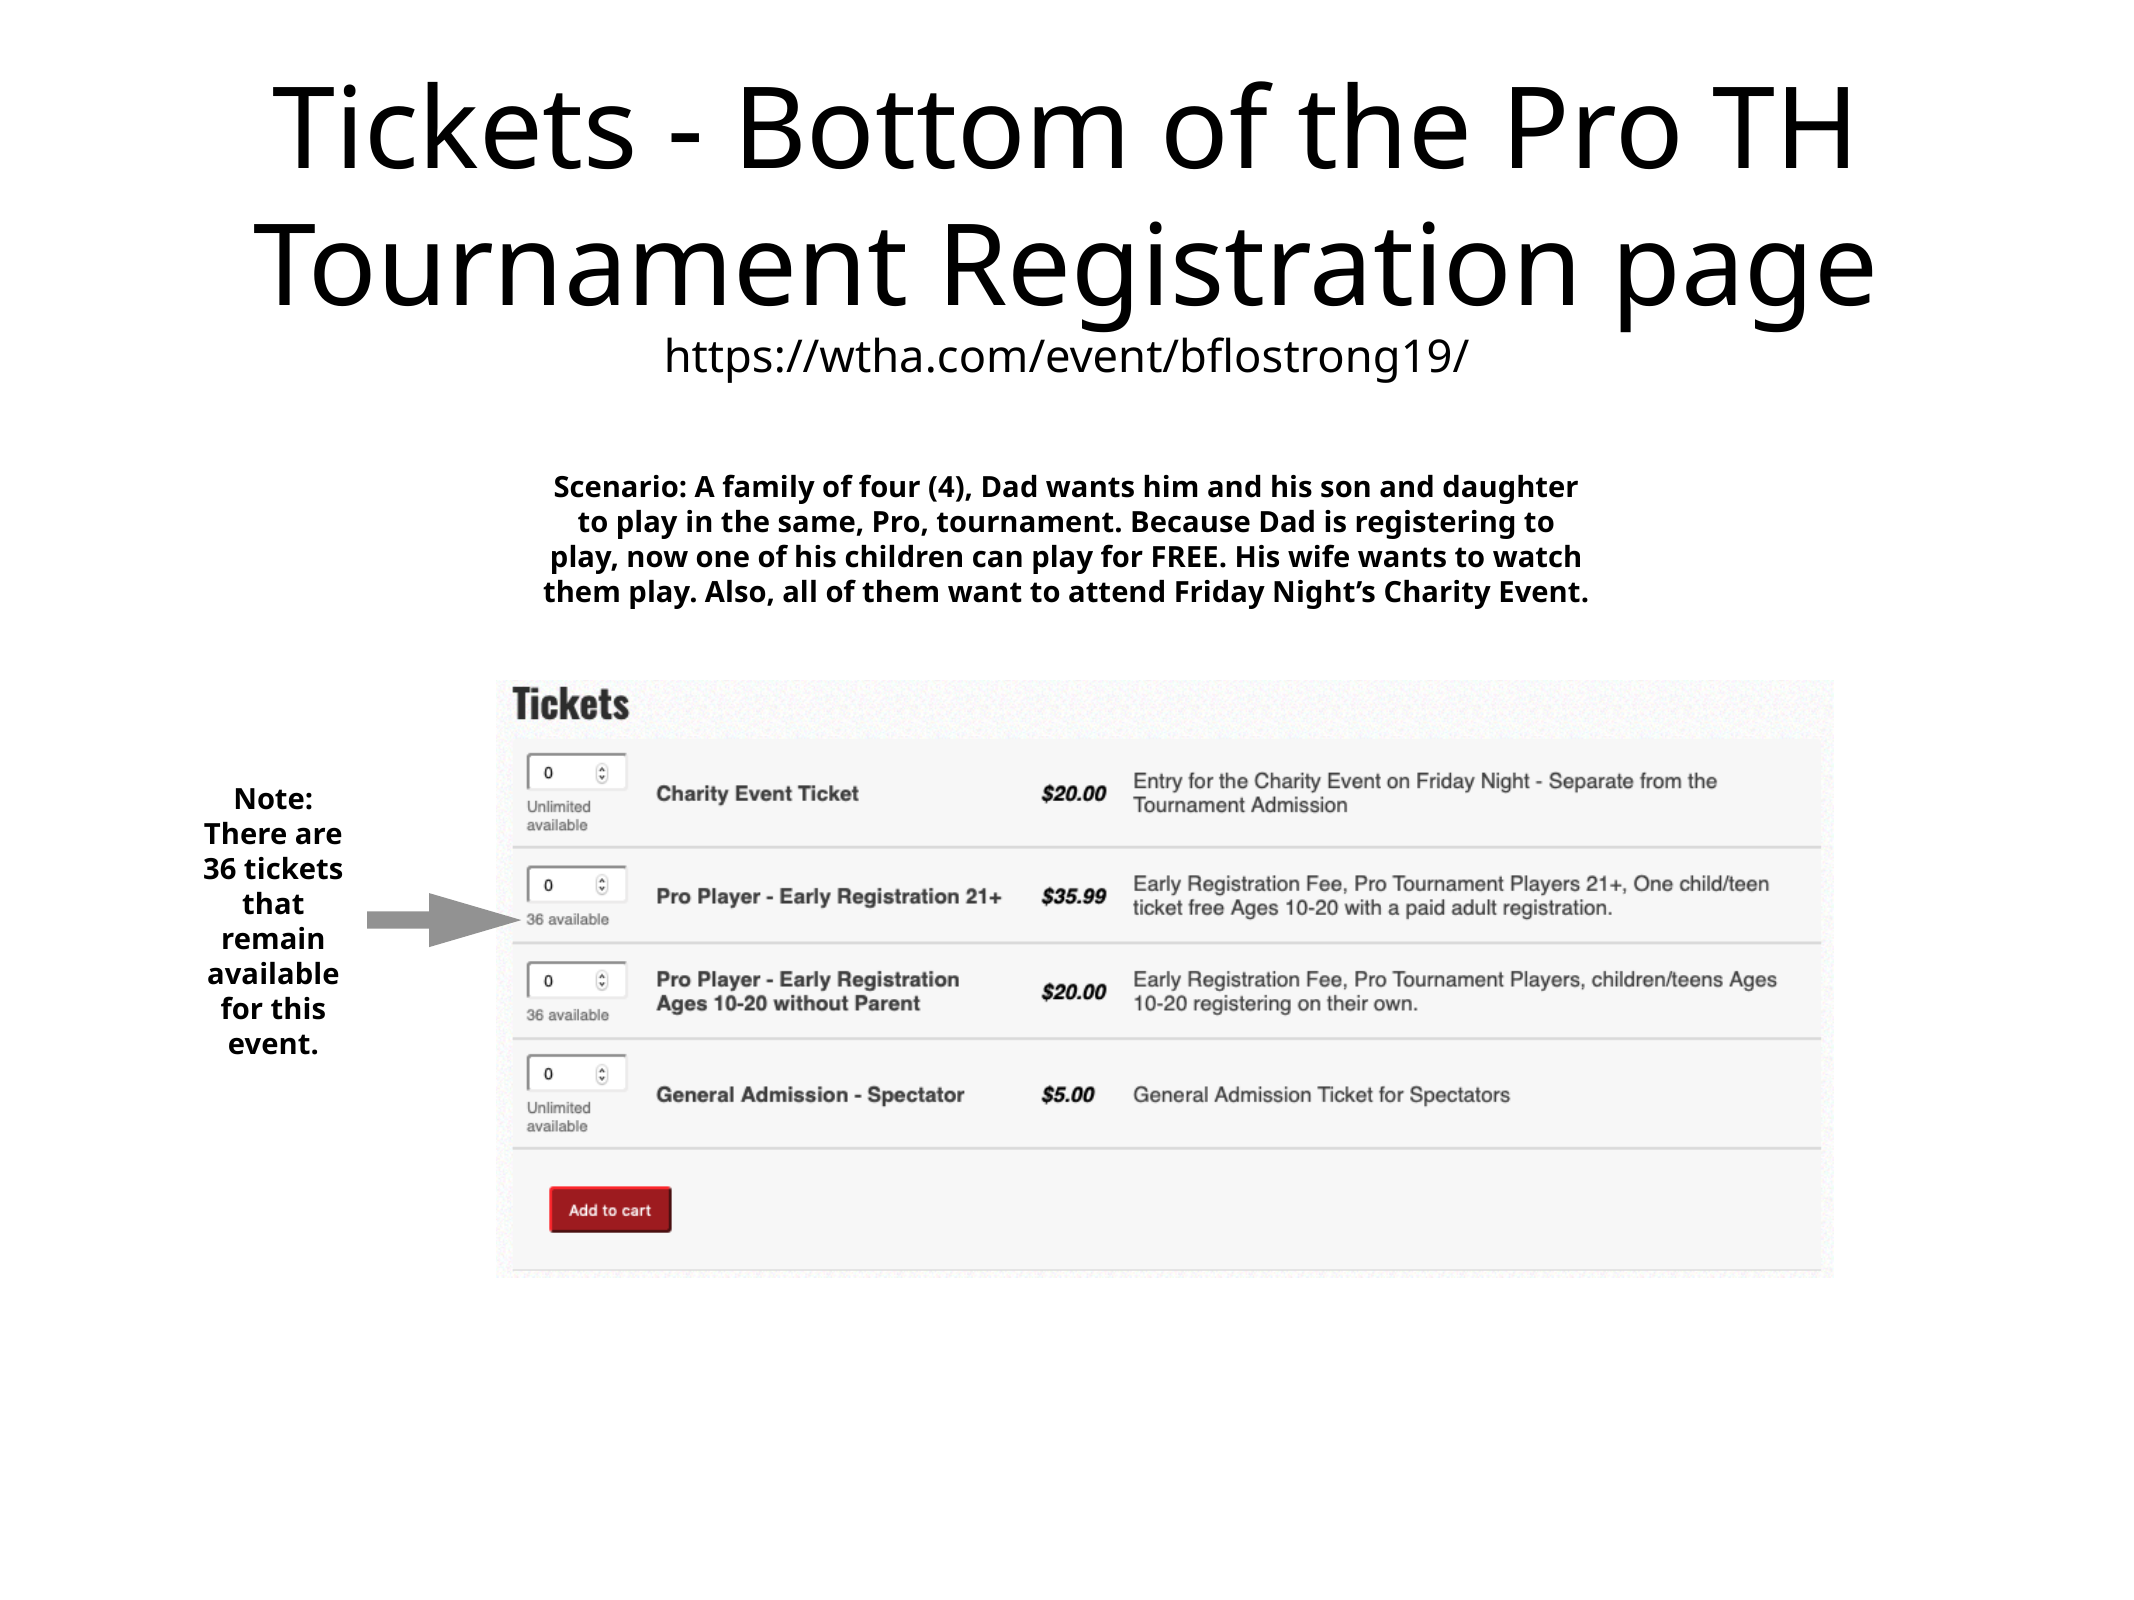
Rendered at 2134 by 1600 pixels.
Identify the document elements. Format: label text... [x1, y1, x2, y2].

text_box Note: There are 36 tickets that remain available for this event. [187, 771, 360, 1069]
title Tickets - Bottom of the Pro TH Tournament Registration page https://wtha.com/event/bflostrong19/ [155, 41, 1978, 397]
picture [495, 680, 1834, 1279]
text_box [367, 893, 495, 948]
text_box Scenario: A family of four (4), Dad wants him and his son and daughter to play in the same, Pro, tournament. Because Dad is registering to play, now one of his children can play for FREE. His wife wants to watch them play. Also, all of them want to attend Friday Night’s Charity Event. [531, 459, 1602, 617]
